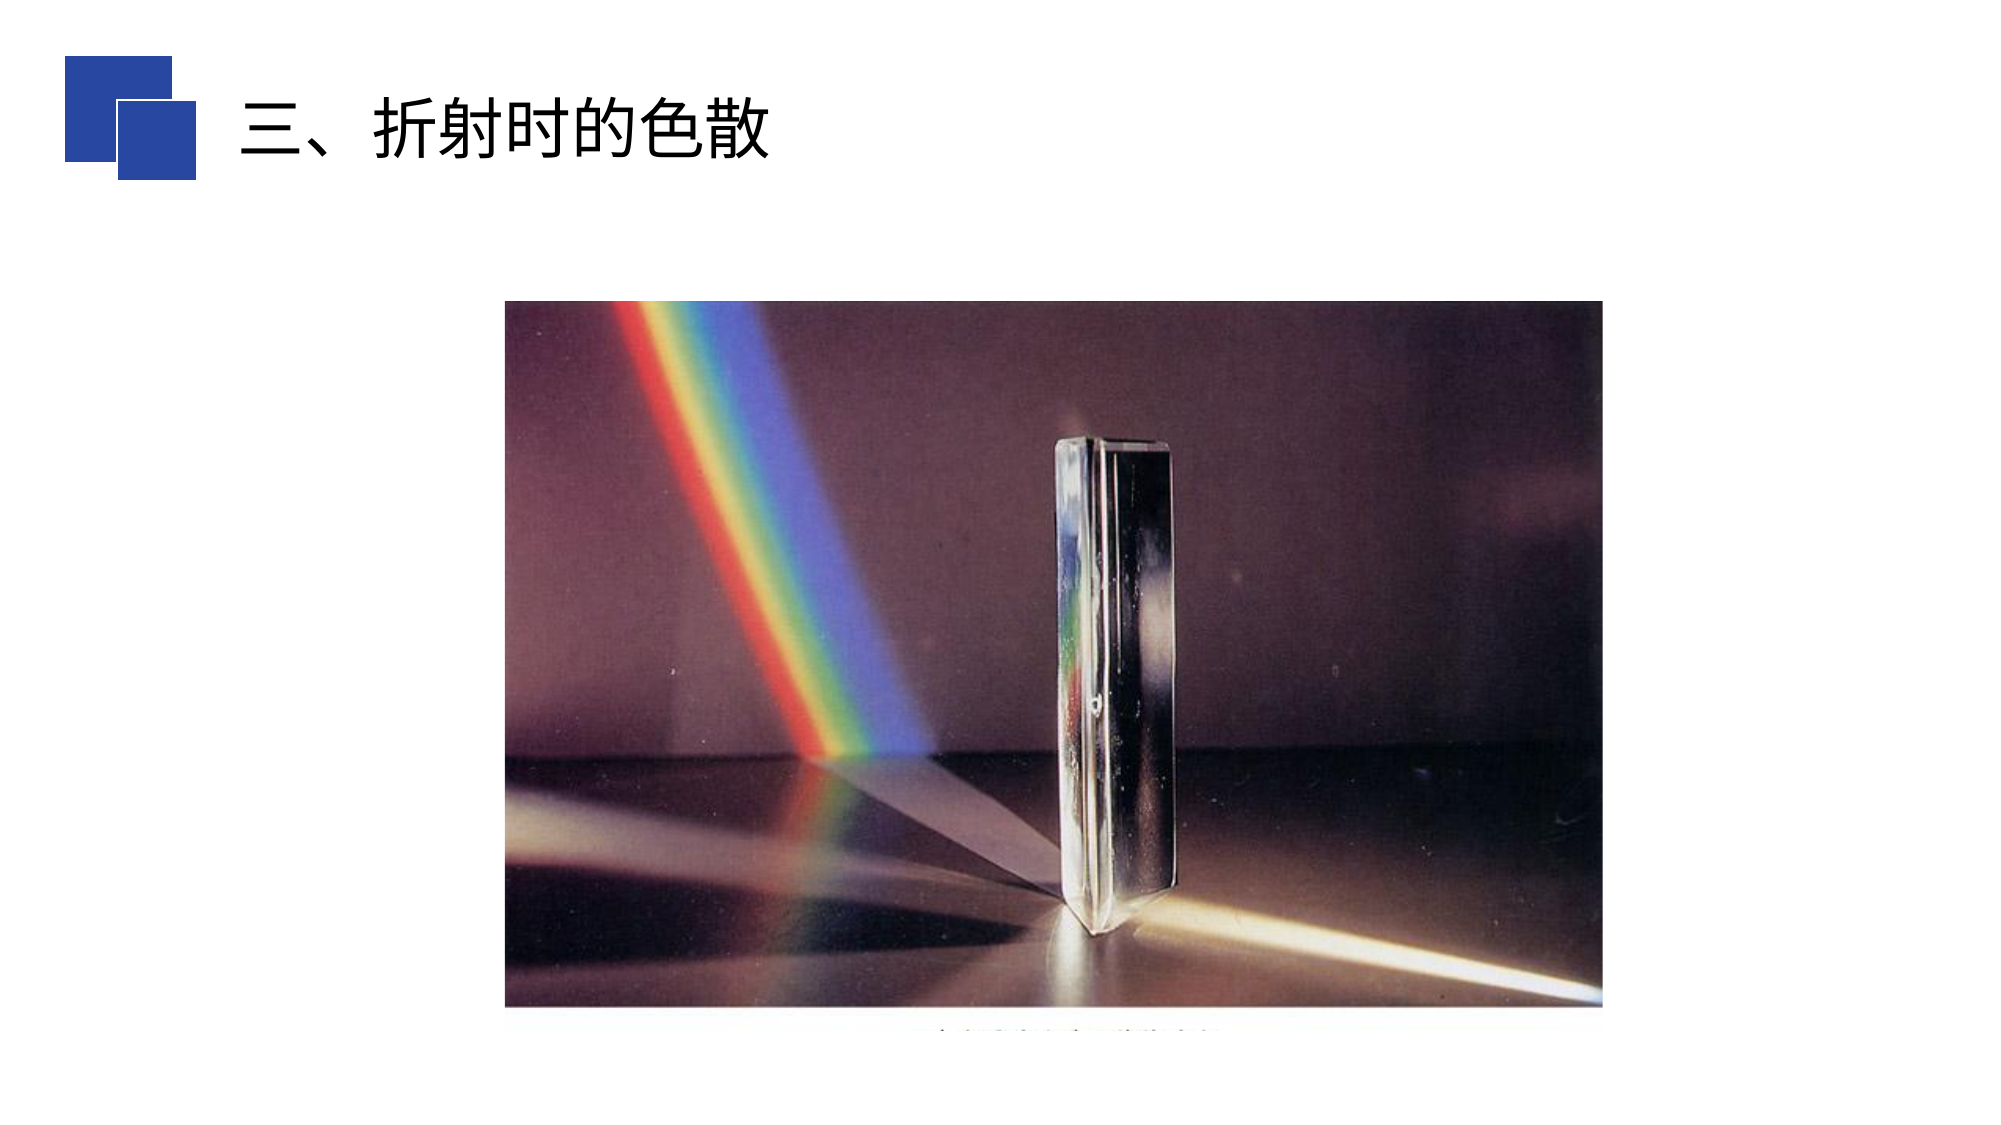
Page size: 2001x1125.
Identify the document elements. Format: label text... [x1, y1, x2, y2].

text_box 三、折射时的色散 [222, 79, 787, 175]
picture [504, 301, 1603, 1032]
